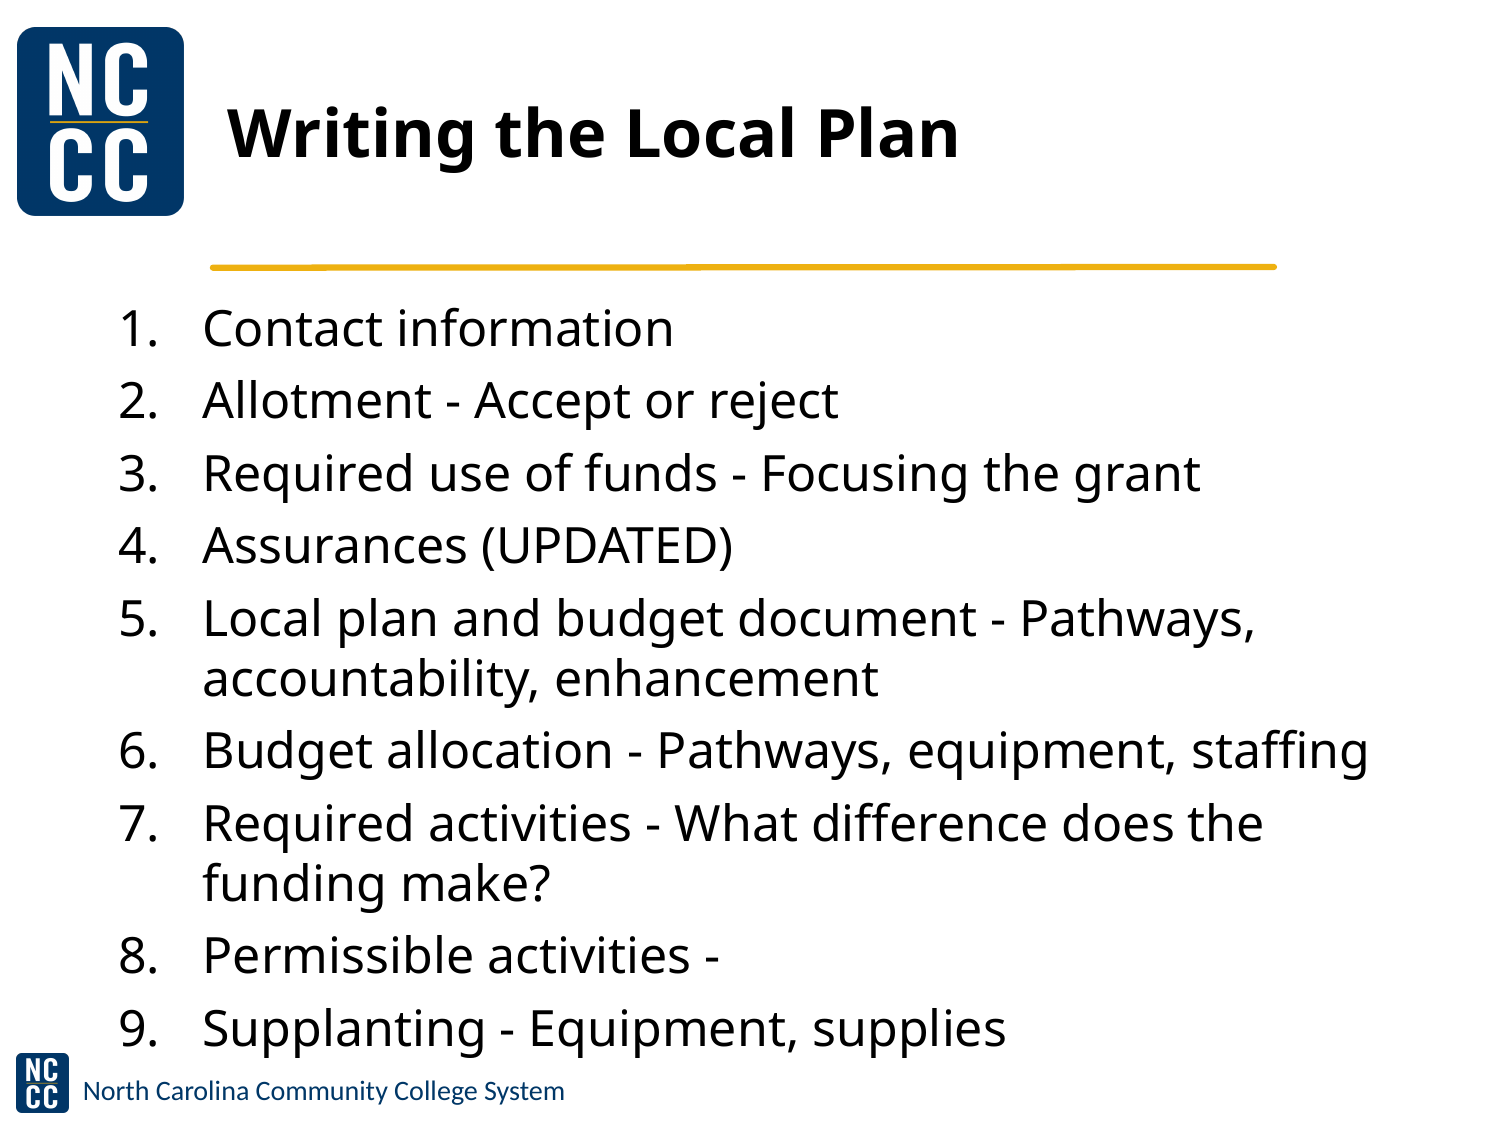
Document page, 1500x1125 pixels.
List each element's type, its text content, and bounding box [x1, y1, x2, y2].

picture [17, 27, 184, 216]
picture [16, 1053, 69, 1113]
title Writing the Local Plan [212, 27, 1421, 246]
list Contact information Allotment - Accept or reject Required use of funds - Focusing the grant Assurances (UPDATED) Local plan and budget document - Pathways, accountability, enhancement Budget allocation - Pathways, equipment, staffing Required activities - What difference does the funding make? Permissible activities - Supplanting - Equipment, supplies [103, 288, 1397, 1066]
